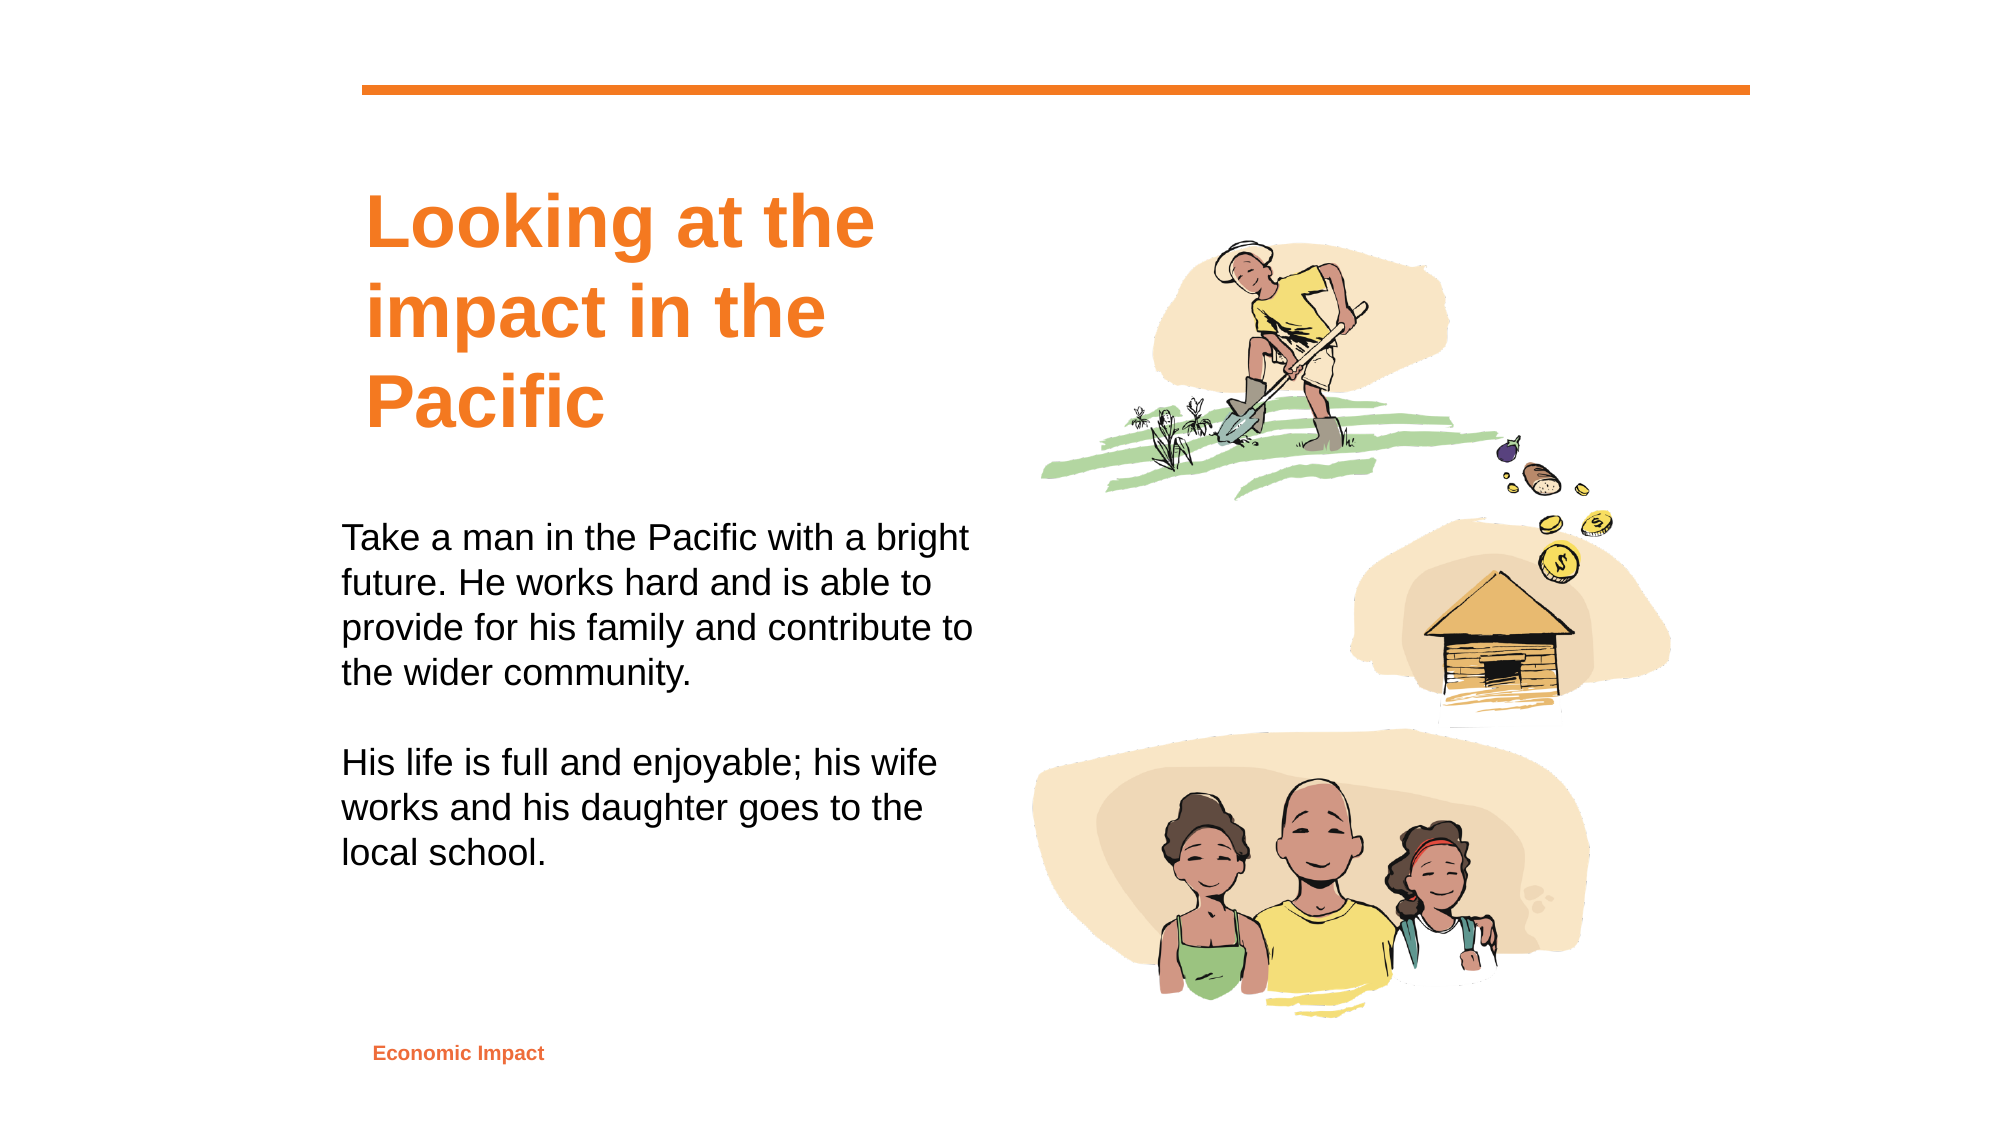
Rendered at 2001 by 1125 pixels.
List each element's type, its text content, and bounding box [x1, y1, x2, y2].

text_box Economic Impact [357, 1032, 751, 1073]
picture [751, 66, 1877, 1125]
text_box Looking at the impact in the Pacific [350, 165, 751, 451]
text_box Take a man in the Pacific with a bright future. He works hard and is able to provide for his family and contribute to the wider community. His life is full and enjoyable; his wife works and his daughter goes to the local school. [326, 505, 751, 971]
